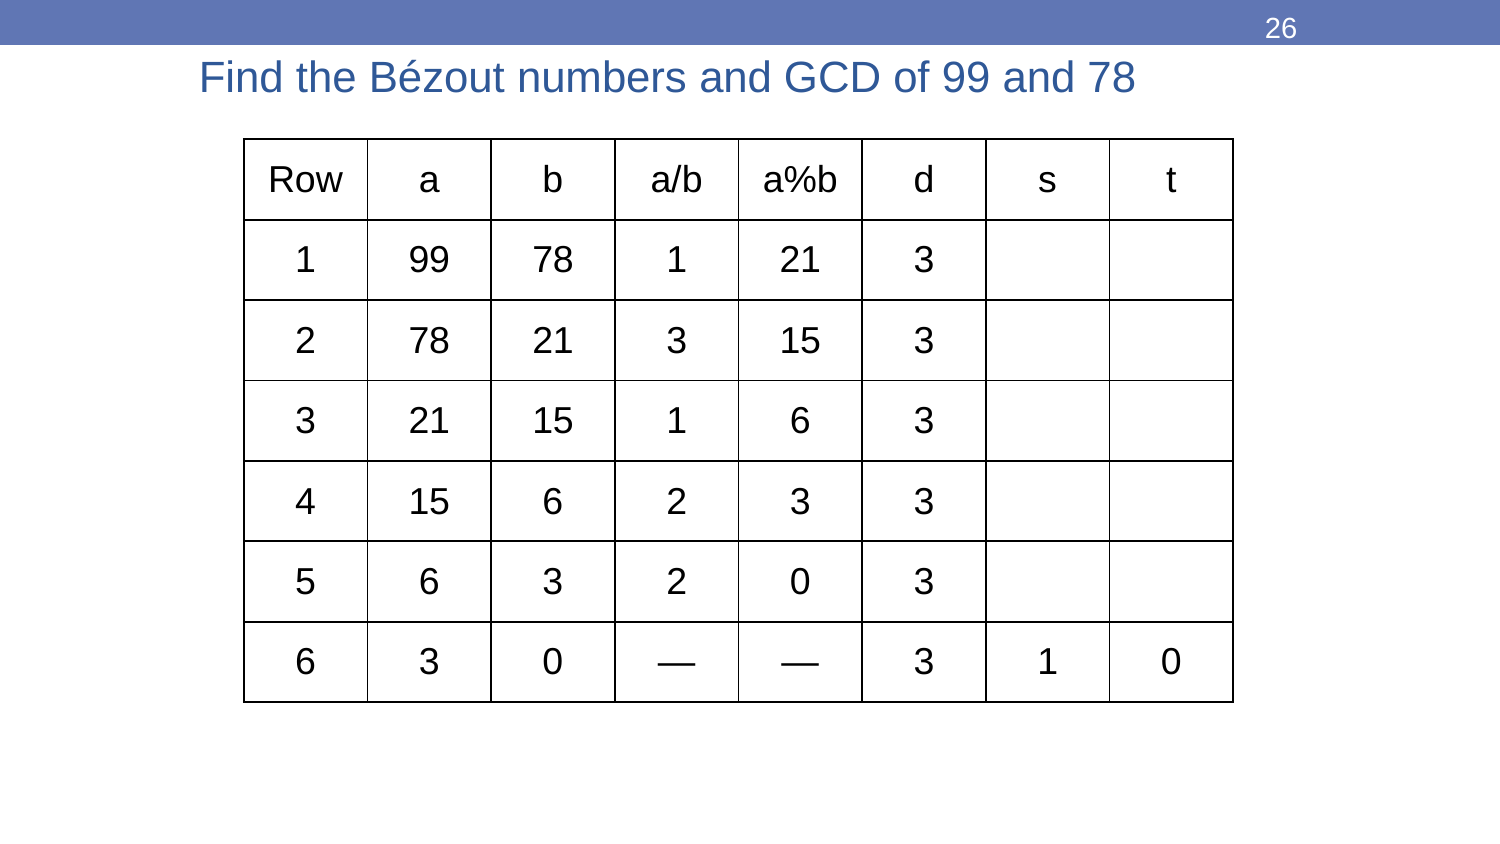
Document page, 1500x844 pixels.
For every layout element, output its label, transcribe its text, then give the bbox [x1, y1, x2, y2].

table_cell [987, 221, 1109, 299]
table_cell 21 [368, 381, 490, 460]
table_cell 15 [368, 462, 490, 540]
table_cell [987, 301, 1109, 380]
table_cell 6 [492, 462, 614, 540]
table_cell 3 [245, 381, 367, 460]
table_cell [1110, 542, 1232, 621]
table_cell [987, 381, 1109, 460]
table_cell 3 [863, 542, 985, 621]
table_cell 15 [492, 381, 614, 460]
table_cell 99 [368, 221, 490, 299]
table_cell 3 [863, 221, 985, 299]
table_cell [1110, 221, 1232, 299]
table_cell 0 [492, 623, 614, 701]
table_cell 3 [863, 462, 985, 540]
table_cell 78 [492, 221, 614, 299]
table_header t [1110, 140, 1232, 219]
table_cell 0 [739, 542, 861, 621]
table_cell — [739, 623, 861, 701]
title Find the Bézout numbers and GCD of 99 and 78 [187, 0, 1313, 113]
table_cell 6 [245, 623, 367, 701]
table_header a%b [739, 140, 861, 219]
table_cell 1 [245, 221, 367, 299]
table_cell [1110, 462, 1232, 540]
table_cell 6 [368, 542, 490, 621]
table_cell [987, 542, 1109, 621]
table_cell 2 [616, 462, 738, 540]
table_cell 21 [492, 301, 614, 380]
table_header d [863, 140, 985, 219]
table_cell 3 [739, 462, 861, 540]
table_cell 0 [1110, 623, 1232, 701]
text_box 26 [1250, 2, 1425, 43]
table_cell [987, 462, 1109, 540]
table_header a [368, 140, 490, 219]
table_cell 4 [245, 462, 367, 540]
table_cell 3 [863, 381, 985, 460]
table_cell 5 [245, 542, 367, 621]
table_cell 1 [616, 221, 738, 299]
table_cell 78 [368, 301, 490, 380]
table_cell 3 [863, 623, 985, 701]
table_cell [1110, 381, 1232, 460]
table_cell 2 [245, 301, 367, 380]
table_header a/b [616, 140, 738, 219]
table_cell 1 [987, 623, 1109, 701]
table_cell — [616, 623, 738, 701]
table_cell 1 [616, 381, 738, 460]
table_cell 6 [739, 381, 861, 460]
table_header Row [245, 140, 367, 219]
table_header b [492, 140, 614, 219]
table_cell 3 [616, 301, 738, 380]
table_header s [987, 140, 1109, 219]
table_cell [1110, 301, 1232, 380]
table_cell 2 [616, 542, 738, 621]
table_cell 3 [492, 542, 614, 621]
table_cell 3 [368, 623, 490, 701]
table_cell 15 [739, 301, 861, 380]
table_cell 21 [739, 221, 861, 299]
table_cell 3 [863, 301, 985, 380]
